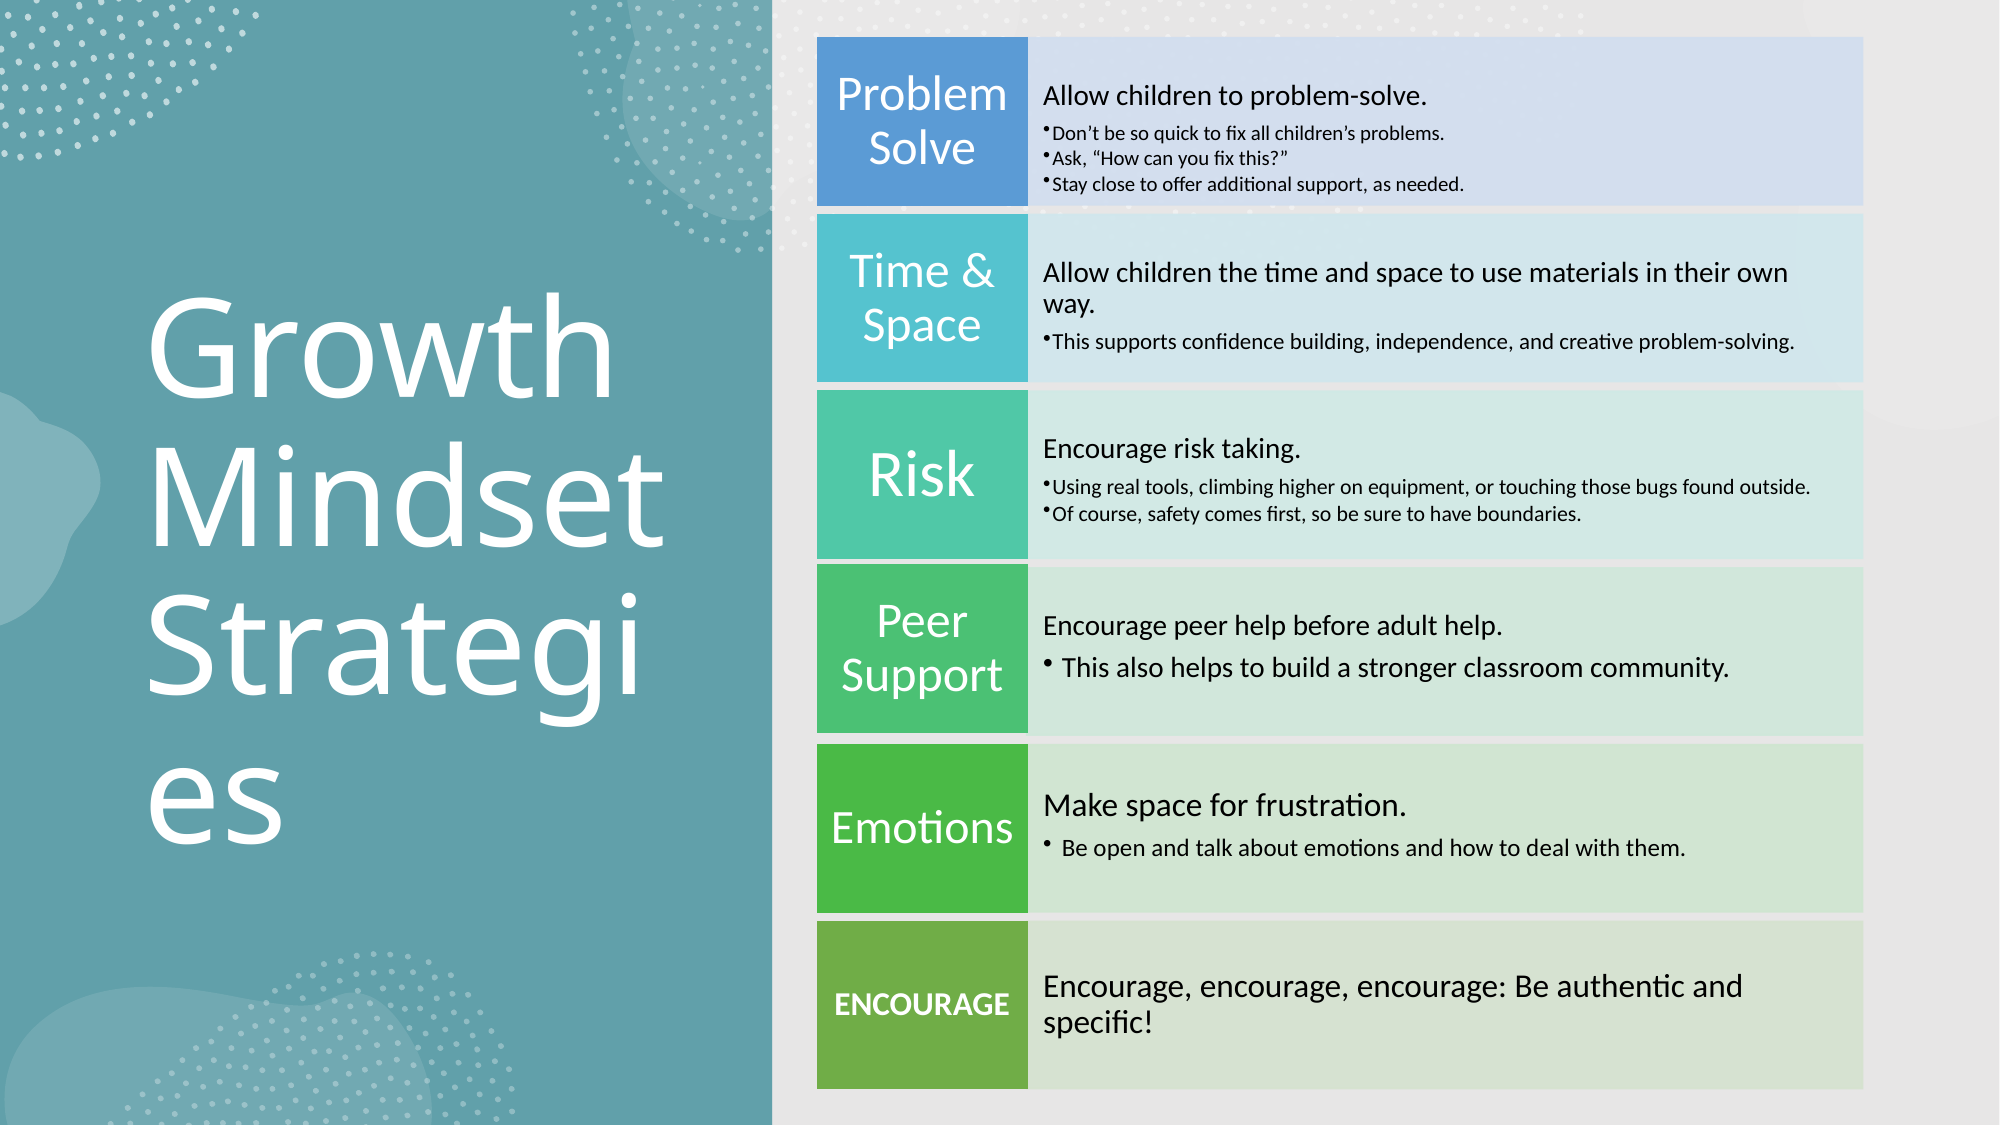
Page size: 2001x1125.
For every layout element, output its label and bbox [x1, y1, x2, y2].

text_box [0, 0, 2000, 1125]
list [817, 37, 1863, 1089]
